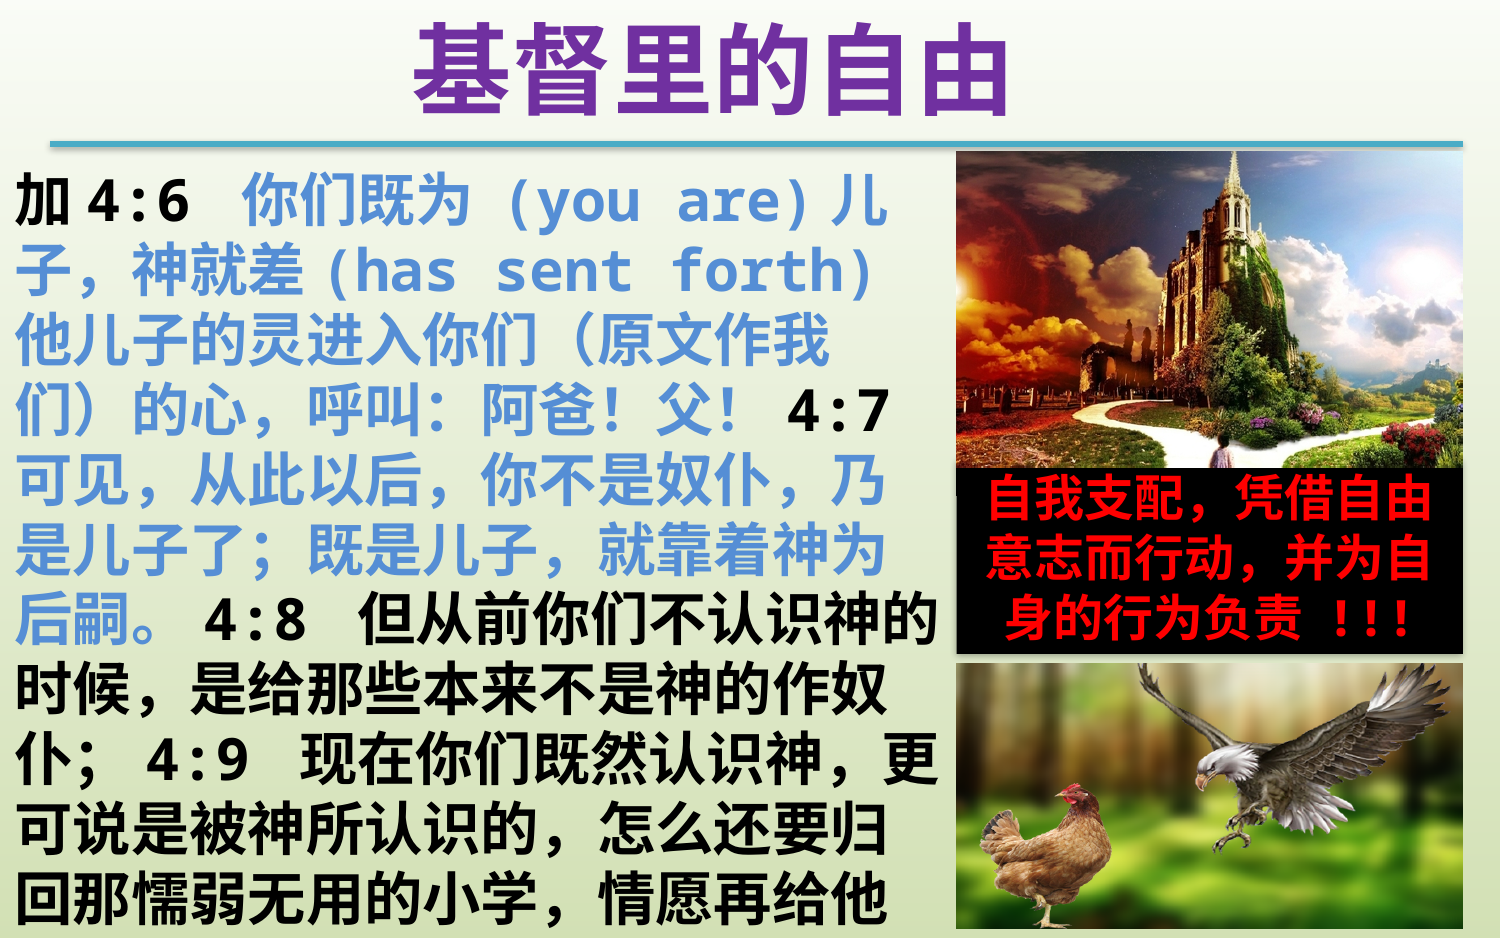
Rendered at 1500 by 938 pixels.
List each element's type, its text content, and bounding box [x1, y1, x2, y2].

text_box 加4:6 你们既为 (you are)儿子，神就差(has sent forth)他儿子的灵进入你们（原文作我们）的心，呼叫：阿爸！父！4:7 可见，从此以后，你不是奴仆，乃是儿子了；既是儿子，就靠着神为后嗣。4:8 但从前你们不认识神的时候，是给那些本来不是神的作奴仆；4:9 现在你们既然认识神，更可说是被神所认识的，怎么还要归回那懦弱无用的小学，情愿再给他作奴仆呢？ [0, 153, 959, 938]
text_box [955, 150, 1464, 930]
text_box 基督里的自由 [396, 0, 1032, 135]
